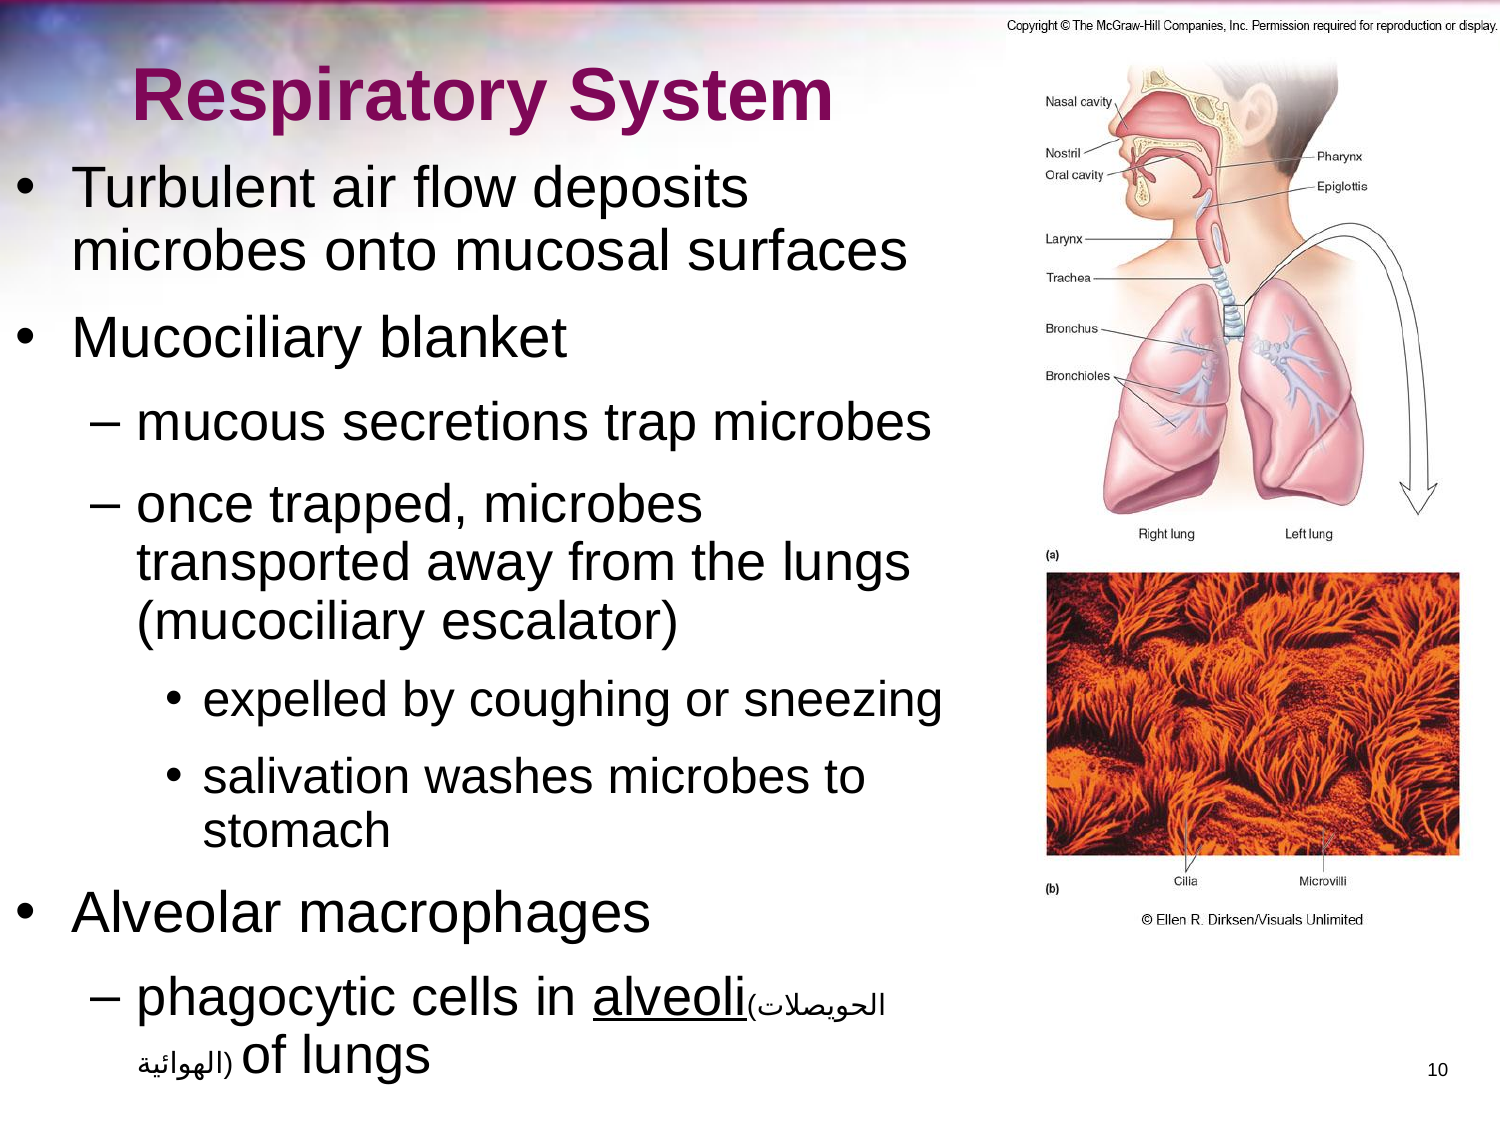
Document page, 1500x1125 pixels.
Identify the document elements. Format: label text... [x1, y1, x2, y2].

list Turbulent air flow deposits microbes onto mucosal surfaces Mucociliary blanket mucous secretions trap microbes once trapped, microbes transported away from the lungs (mucociliary escalator) expelled by coughing or sneezing salivation washes microbes to stomach Alveolar macrophages phagocytic cells in alveoli(الحويصلات الهوائية) of lungs [0, 149, 988, 1125]
picture [0, 0, 1500, 926]
text_box ‹#› [1412, 1050, 1500, 1100]
title Respiratory System [0, 37, 968, 149]
